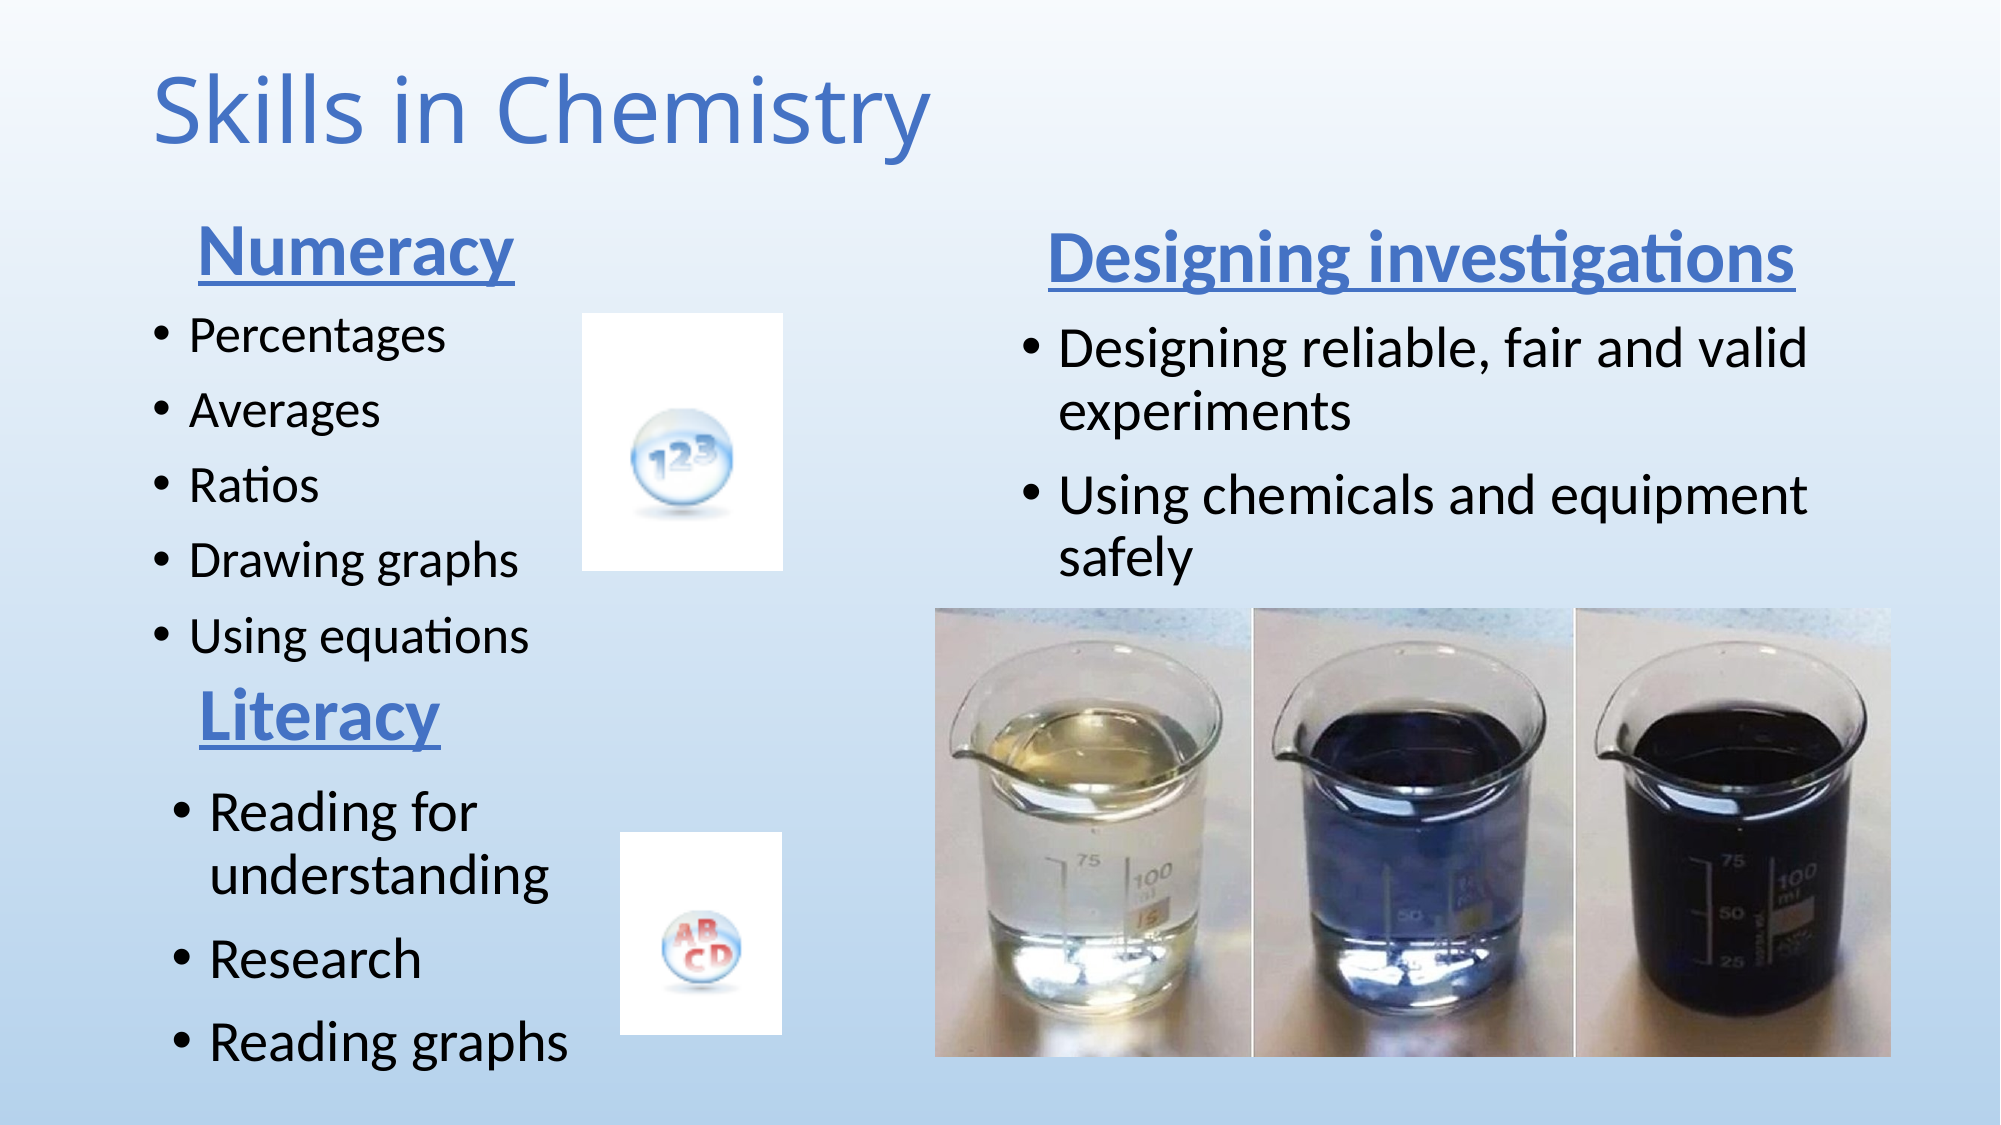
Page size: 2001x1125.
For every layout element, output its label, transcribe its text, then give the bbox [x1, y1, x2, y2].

text_box Numeracy [183, 193, 718, 299]
picture [620, 832, 782, 1035]
text_box Designing investigations [1032, 200, 1837, 306]
list Percentages Averages Ratios Drawing graphs Using equations [137, 299, 644, 676]
text_box Reading for understanding Research Reading graphs [156, 773, 663, 1125]
text_box Literacy [184, 657, 935, 763]
text_box Designing reliable, fair and valid experiments Using chemicals and equipment safely [1006, 309, 1864, 608]
title Skills in Chemistry [137, 5, 1863, 223]
picture [582, 313, 783, 571]
picture [935, 608, 1891, 1057]
